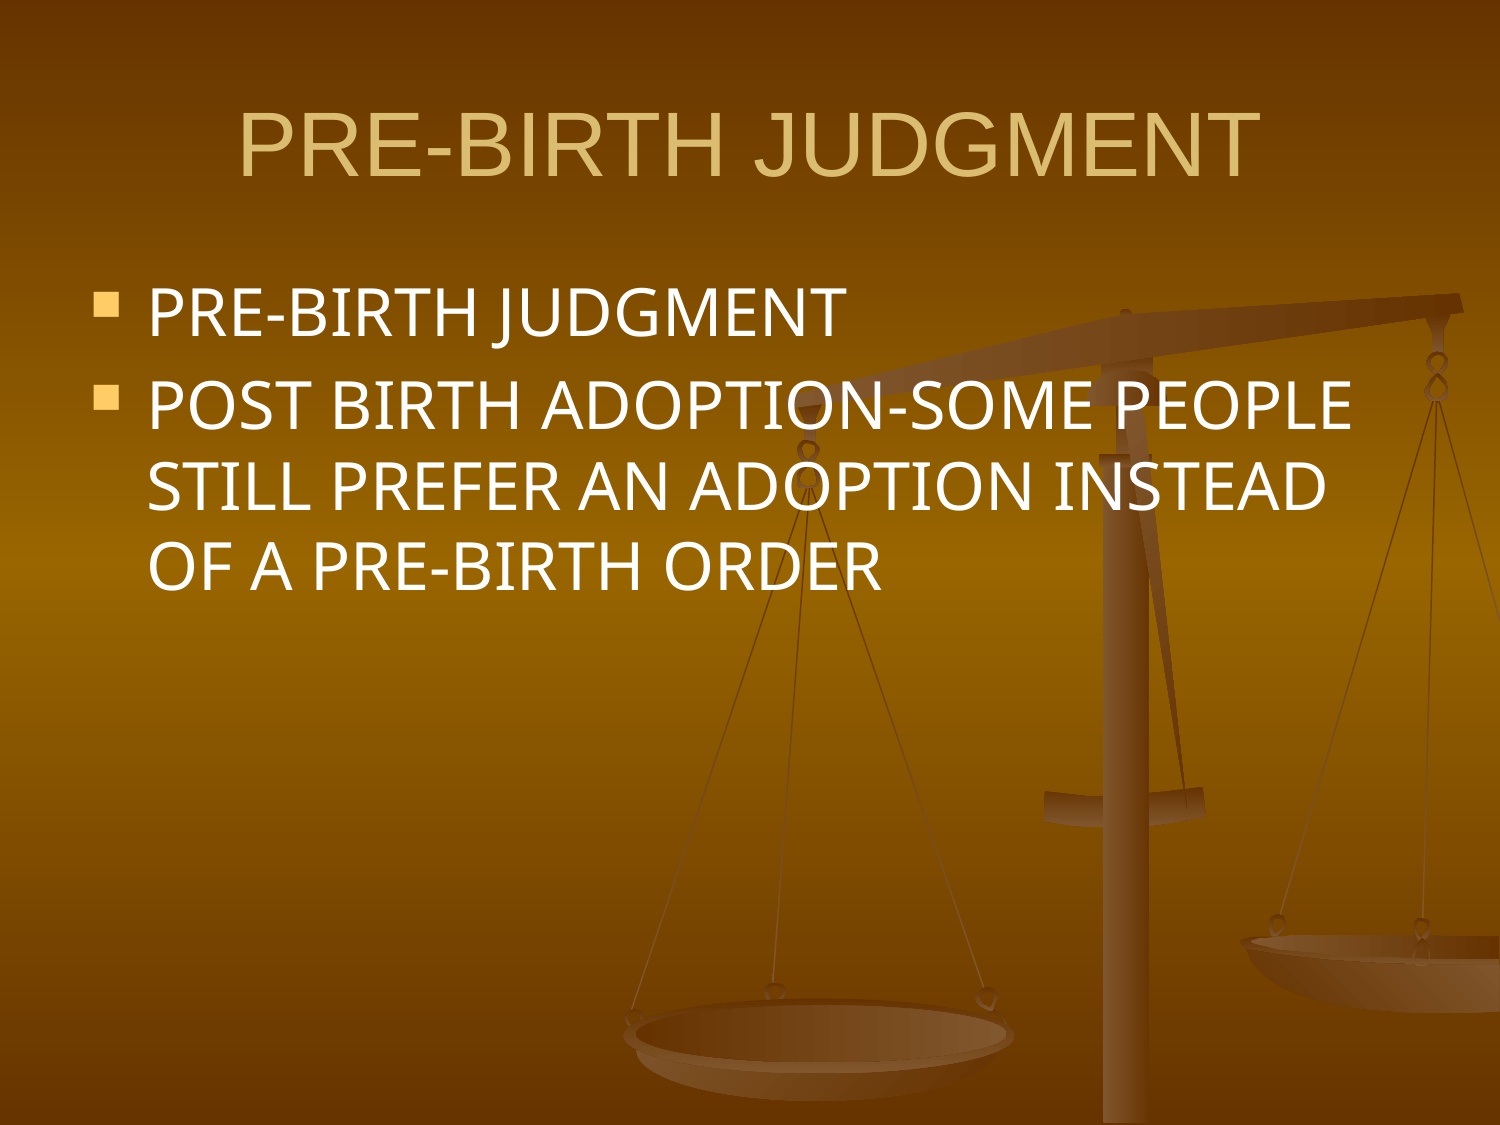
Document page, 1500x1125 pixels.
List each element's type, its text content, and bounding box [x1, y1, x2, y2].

title PRE-BIRTH JUDGMENT [74, 45, 1426, 234]
list PRE-BIRTH JUDGMENT POST BIRTH ADOPTION-SOME PEOPLE STILL PREFER AN ADOPTION INSTEAD OF A PRE-BIRTH ORDER [74, 262, 1426, 1006]
